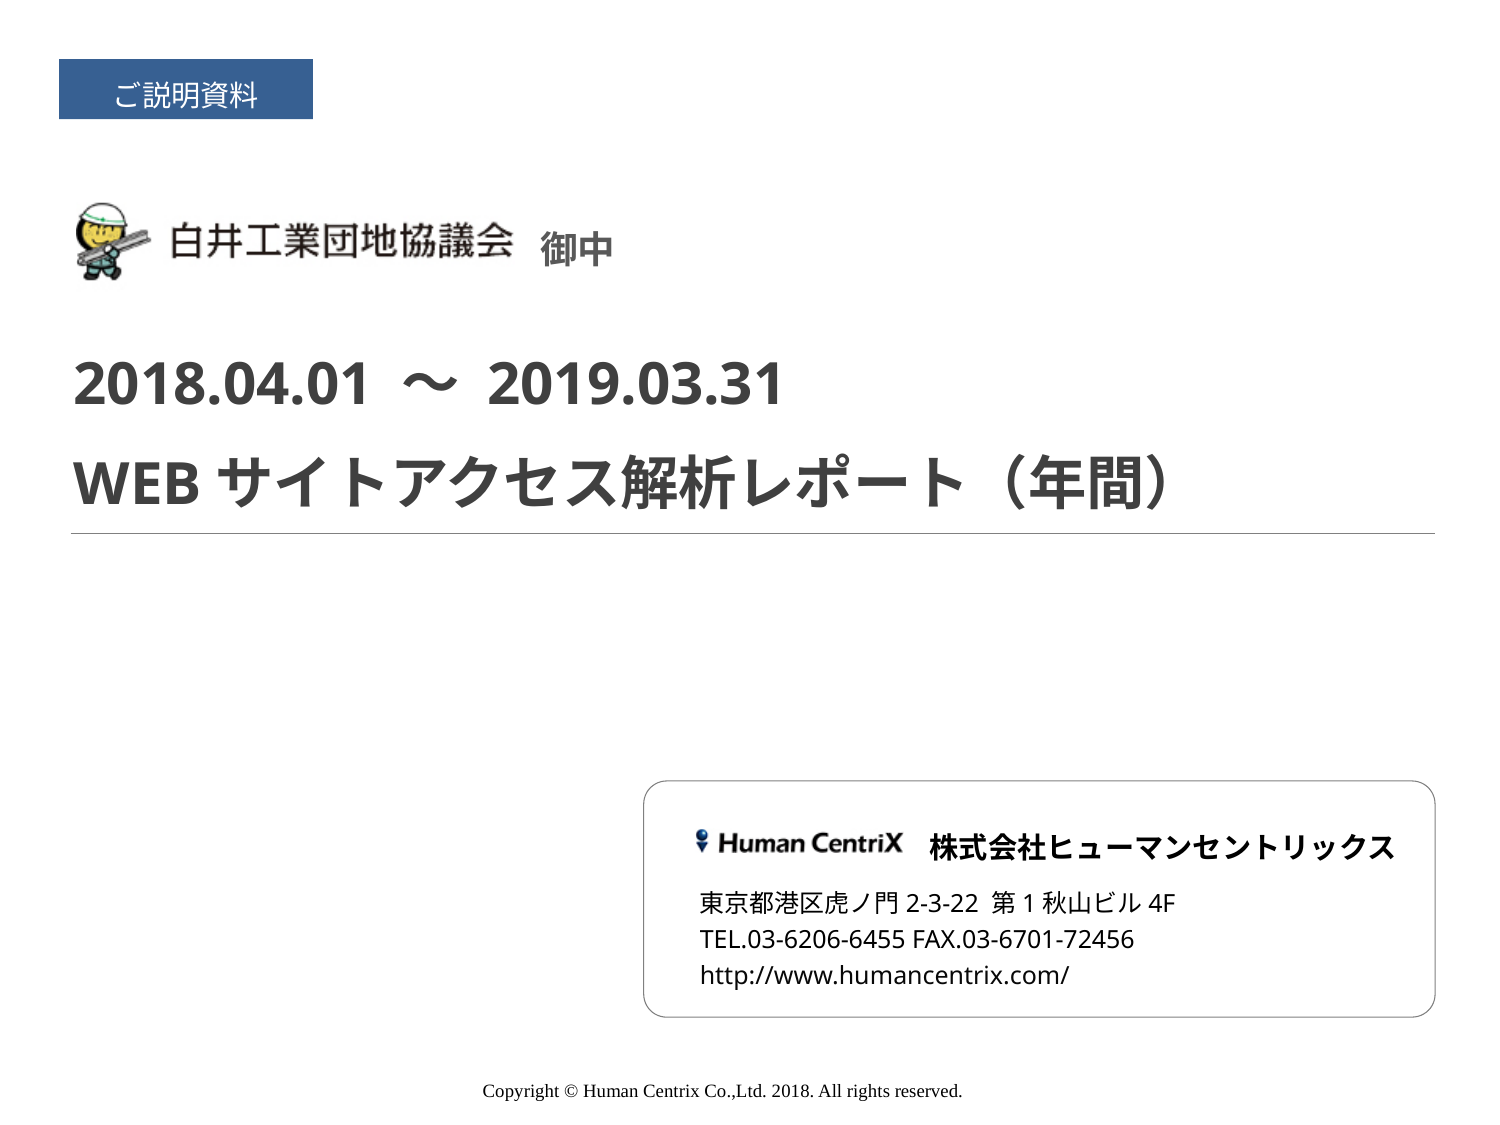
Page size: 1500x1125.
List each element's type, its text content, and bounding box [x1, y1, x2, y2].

picture [76, 178, 515, 304]
text_box 2018.04.01 ～ 2019.03.31 [58, 324, 1122, 424]
text_box 御中 [525, 218, 644, 279]
picture [695, 828, 904, 853]
text_box WEBサイトアクセス解析レポート（年間） [58, 438, 1436, 524]
